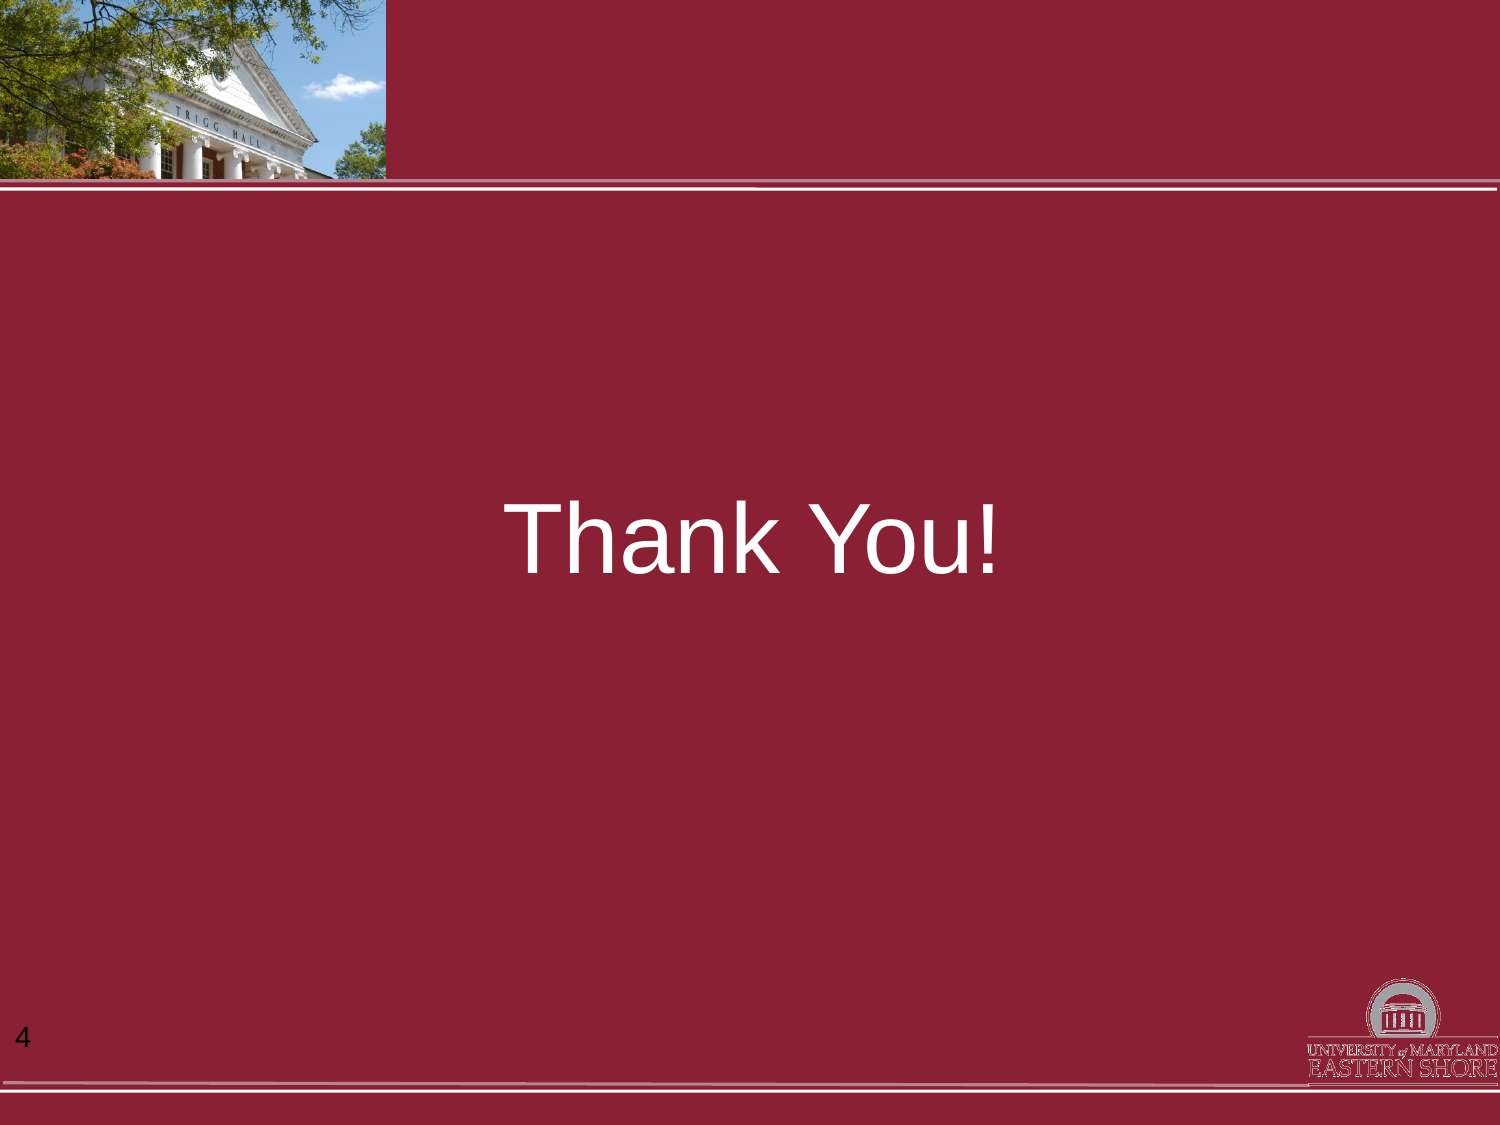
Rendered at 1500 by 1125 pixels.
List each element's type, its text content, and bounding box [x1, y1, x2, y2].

title Thank You! [115, 413, 1391, 655]
picture [0, 0, 386, 179]
slide_number 4 [0, 1010, 350, 1089]
picture [1294, 960, 1500, 1111]
